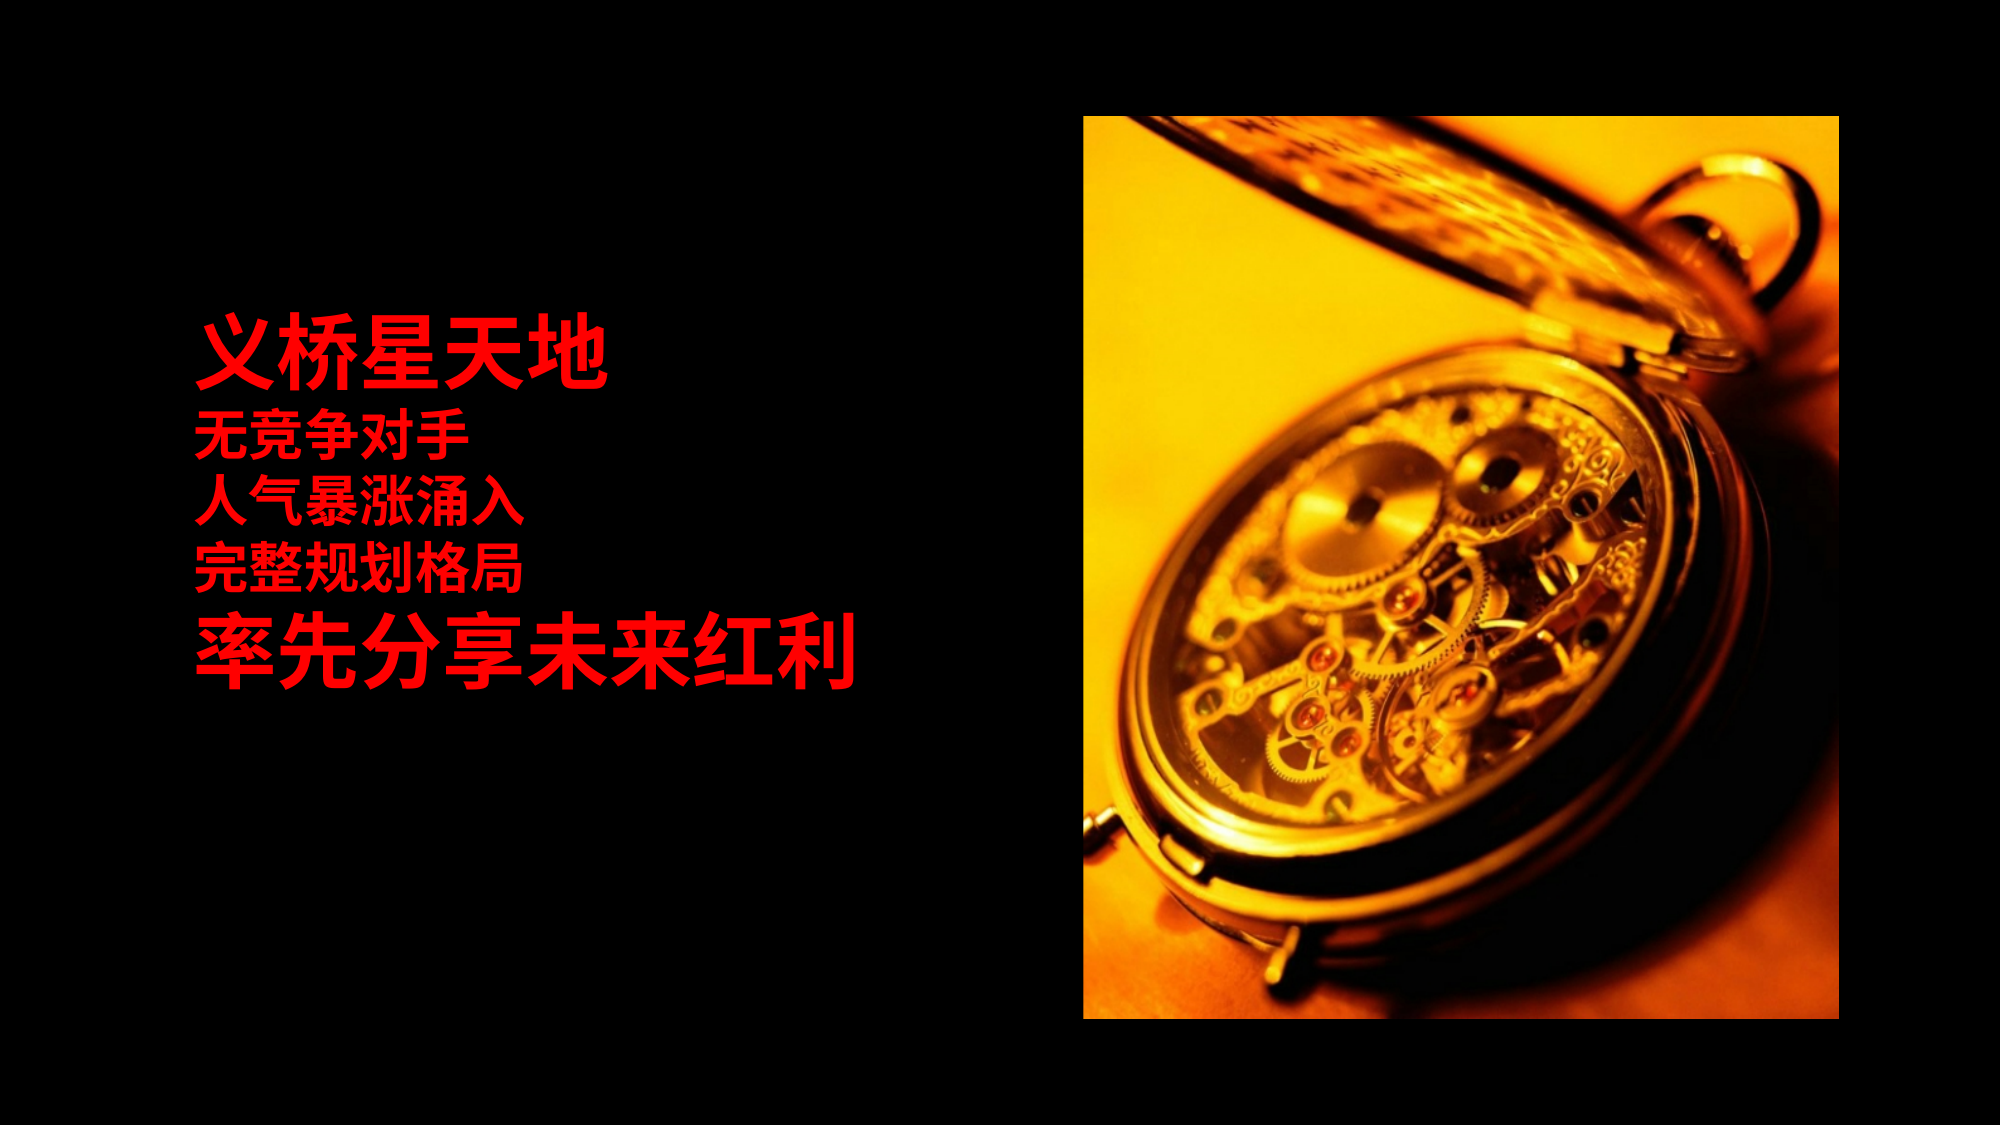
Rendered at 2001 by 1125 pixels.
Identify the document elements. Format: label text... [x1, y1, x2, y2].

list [1083, 116, 1839, 1019]
text_box 义桥星天地 无竞争对手 人气暴涨涌入 完整规划格局 率先分享未来红利 [178, 292, 888, 707]
